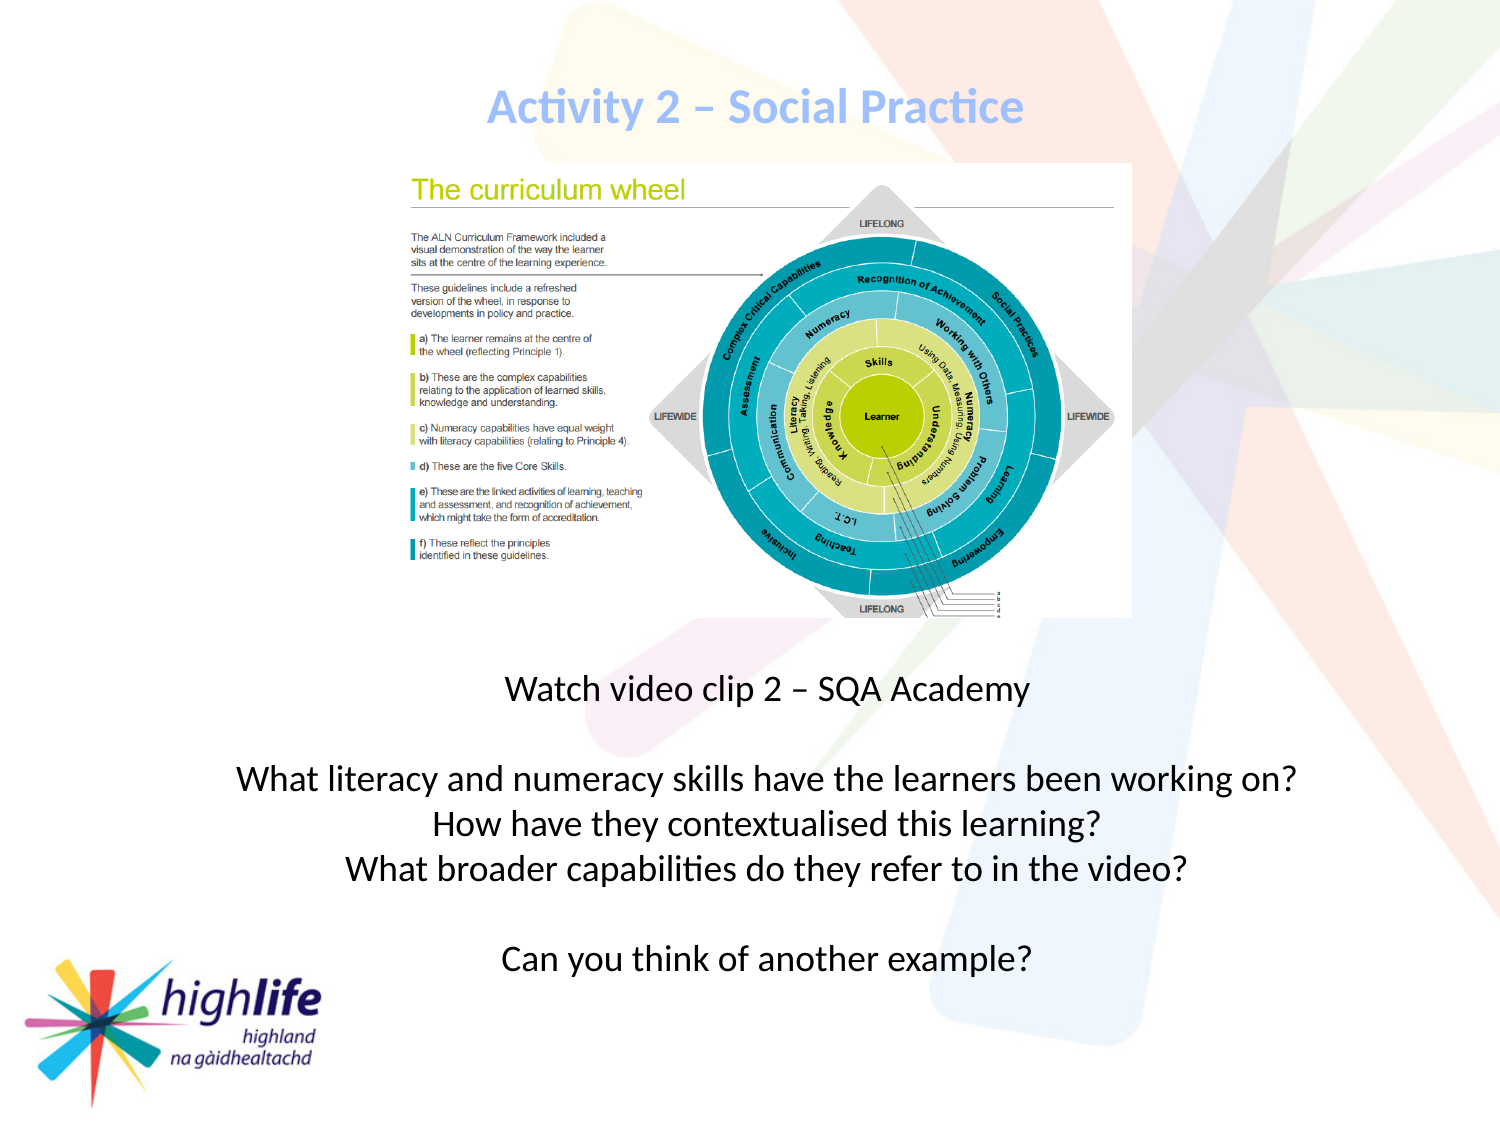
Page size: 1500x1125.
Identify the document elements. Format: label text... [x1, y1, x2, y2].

text_box Watch video clip 2 – SQA Academy What literacy and numeracy skills have the learners been working on? How have they contextualised this learning? What broader capabilities do they refer to in the video? Can you think of another example? [123, 656, 1412, 987]
text_box Activity 2 – Social Practice [88, 66, 1424, 622]
picture [0, 0, 1500, 1125]
